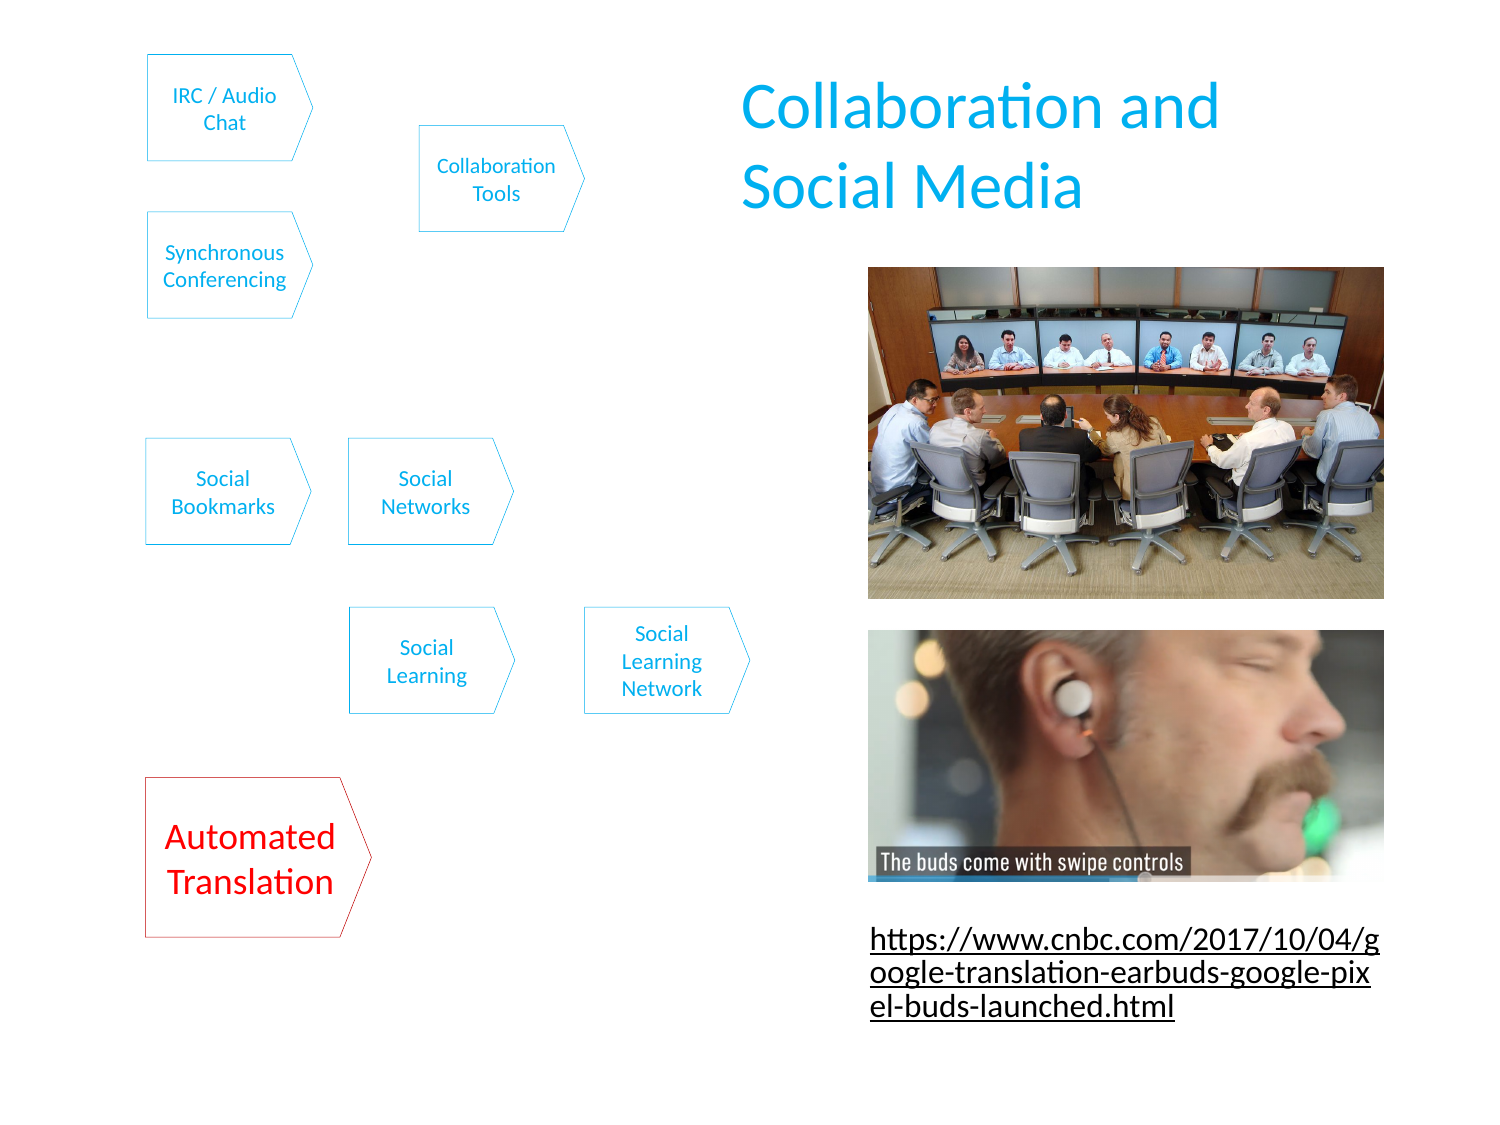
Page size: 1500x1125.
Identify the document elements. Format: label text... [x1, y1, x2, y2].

text_box IRC / Audio Chat [145, 52, 315, 163]
text_box Collaboration Tools [417, 123, 587, 234]
text_box Synchronous Conferencing [145, 209, 315, 321]
picture [867, 266, 1384, 599]
text_box Collaboration and Social Media [726, 54, 1317, 230]
text_box Social Networks [346, 436, 516, 547]
text_box Social Learning [347, 604, 517, 716]
text_box https://www.cnbc.com/2017/10/04/google-translation-earbuds-google-pixel-buds-launched.html [854, 910, 1397, 1005]
picture [867, 628, 1384, 882]
text_box Social Learning Network [582, 604, 752, 716]
text_box Social Bookmarks [143, 436, 314, 547]
text_box AutomatedTranslation [143, 775, 374, 940]
